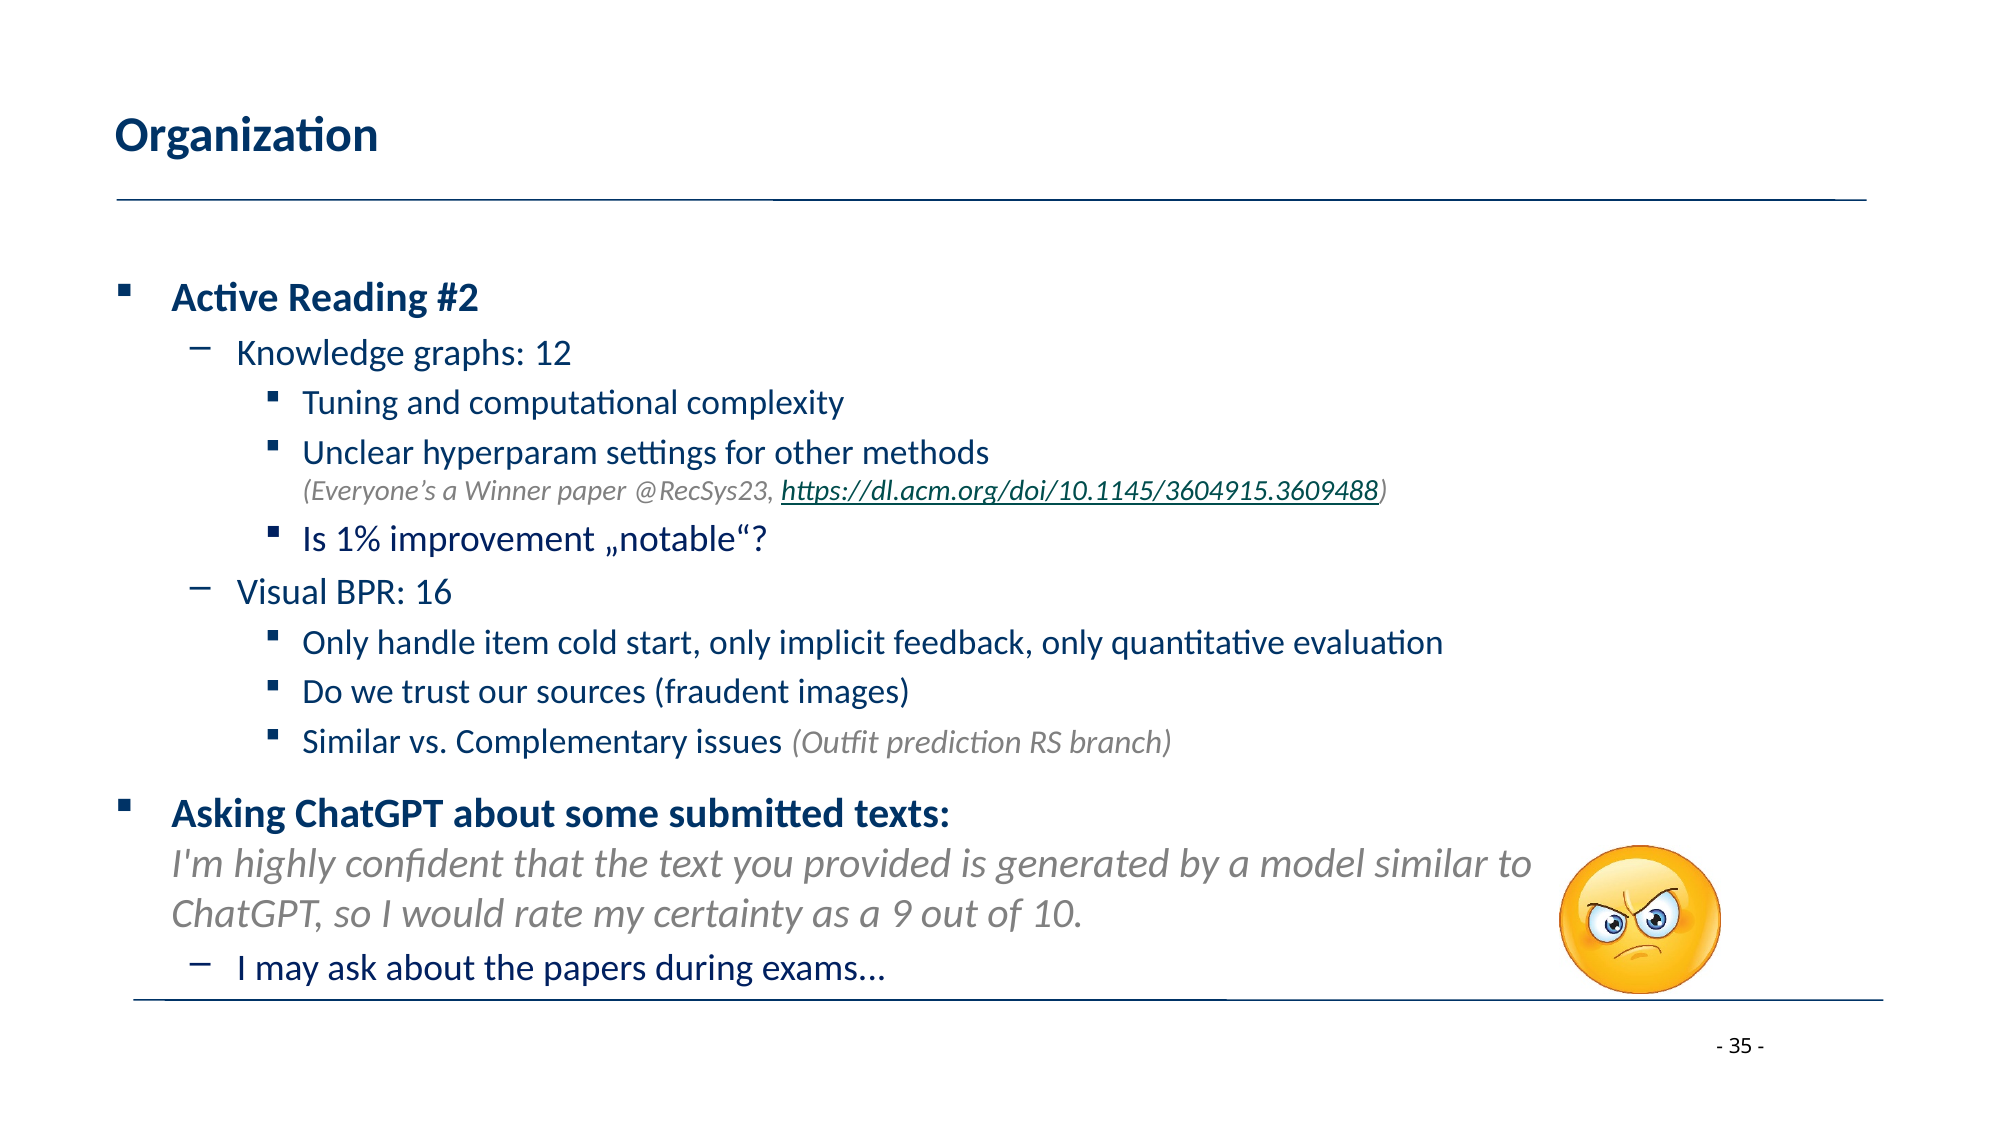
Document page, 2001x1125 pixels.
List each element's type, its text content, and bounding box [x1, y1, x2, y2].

list Active Reading #2 Knowledge graphs: 12 Tuning and computational complexity Unclear hyperparam settings for other methods (Everyone’s a Winner paper @RecSys23, https://dl.acm.org/doi/10.1145/3604915.3609488) Is 1% improvement „notable“? Visual BPR: 16 Only handle item cold start, only implicit feedback, only quantitative evaluation Do we trust our sources (fraudent images) Similar vs. Complementary issues (Outfit prediction RS branch) Asking ChatGPT about some submitted texts: I'm highly confident that the text you provided is generated by a model similar to ChatGPT, so I would rate my certainty as a 9 out of 10. I may ask about the papers during exams... [99, 262, 1674, 1006]
title Organization [99, 37, 1901, 226]
picture [1559, 845, 1721, 994]
